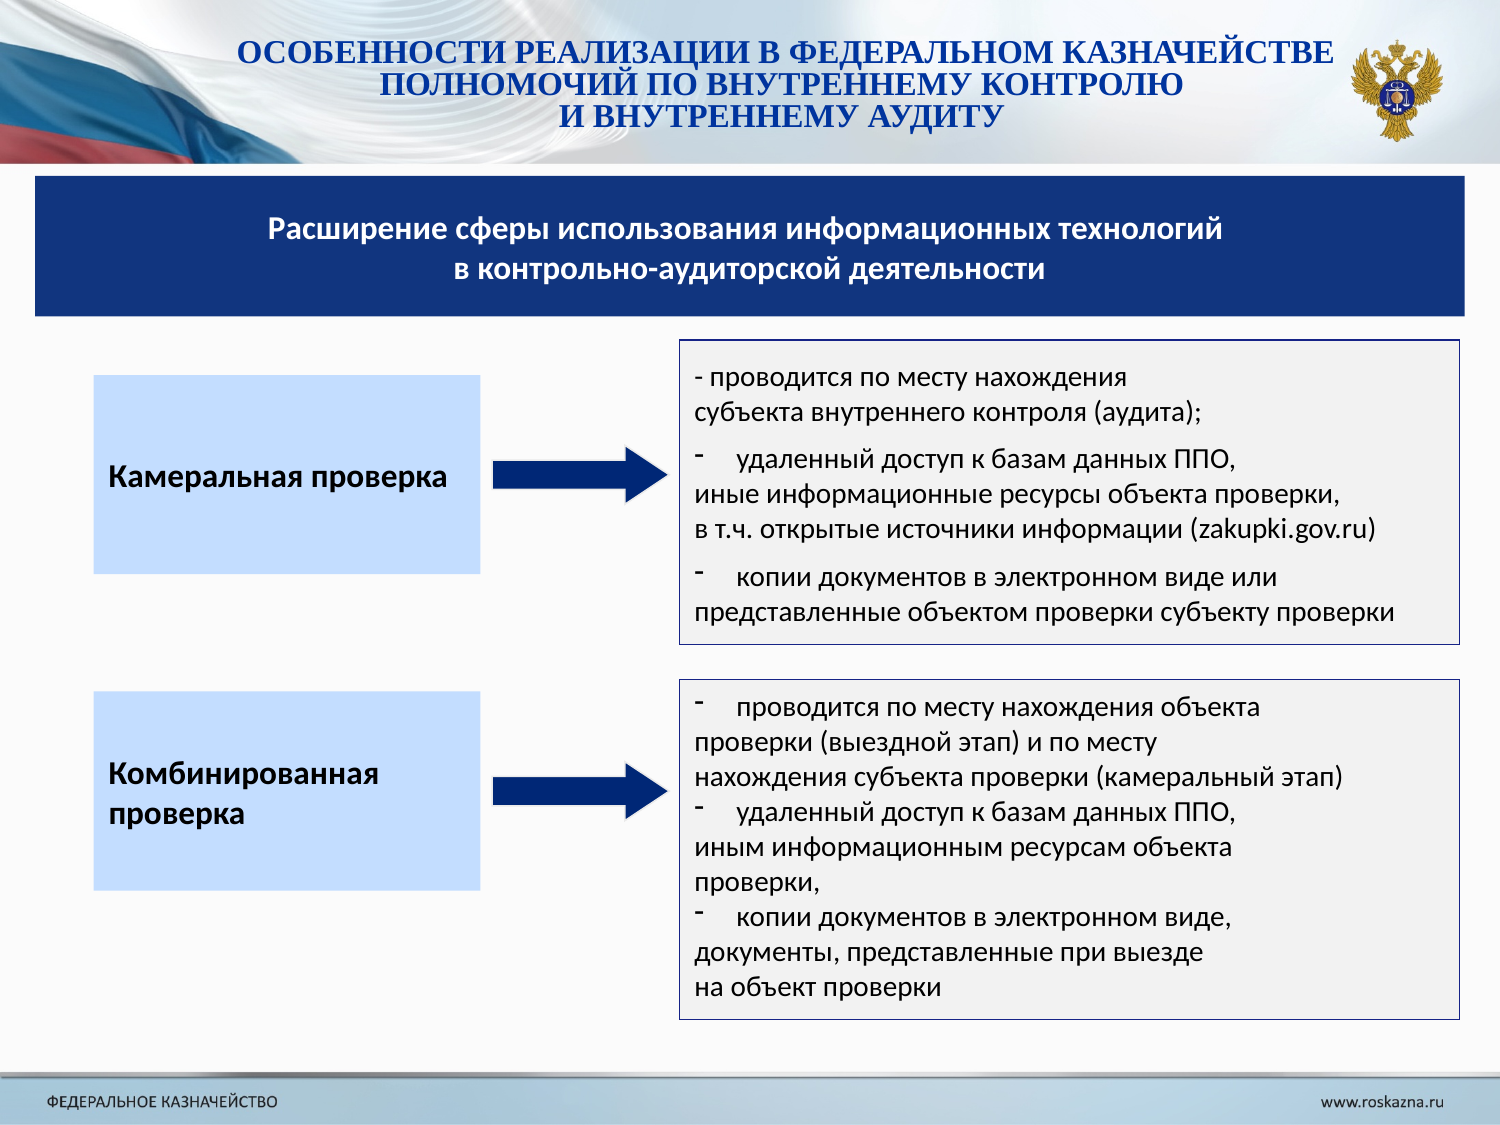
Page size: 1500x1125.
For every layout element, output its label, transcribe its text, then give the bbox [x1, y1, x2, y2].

text_box [492, 445, 670, 505]
text_box проводится по месту нахождения объекта проверки (выездной этап) и по месту нахождения субъекта проверки (камеральный этап) удаленный доступ к базам данных ППО, иным информационным ресурсам объекта проверки, копии документов в электронном виде, документы, представленные при выезде на объект проверки [679, 679, 1460, 1020]
text_box - проводится по месту нахождения субъекта внутреннего контроля (аудита); удаленный доступ к базам данных ППО, иные информационные ресурсы объекта проверки, в т.ч. открытые источники информации (zakupki.gov.ru) копии документов в электронном виде или представленные объектом проверки субъекту проверки [679, 339, 1460, 645]
text_box Расширение сферы использования информационных технологий в контрольно-аудиторской деятельности [33, 174, 1467, 318]
text_box Комбинированная проверка [93, 691, 481, 891]
picture [0, 0, 1500, 1125]
text_box ОСОБЕННОСТИ РЕАЛИЗАЦИИ В ФЕДЕРАЛЬНОМ КАЗНАЧЕЙСТВЕ ПОЛНОМОЧИЙ ПО ВНУТРЕННЕМУ КОНТРОЛЮ И ВНУТРЕННЕМУ АУДИТУ [194, 30, 1379, 142]
text_box Камеральная проверка [93, 375, 481, 575]
text_box [492, 761, 670, 821]
